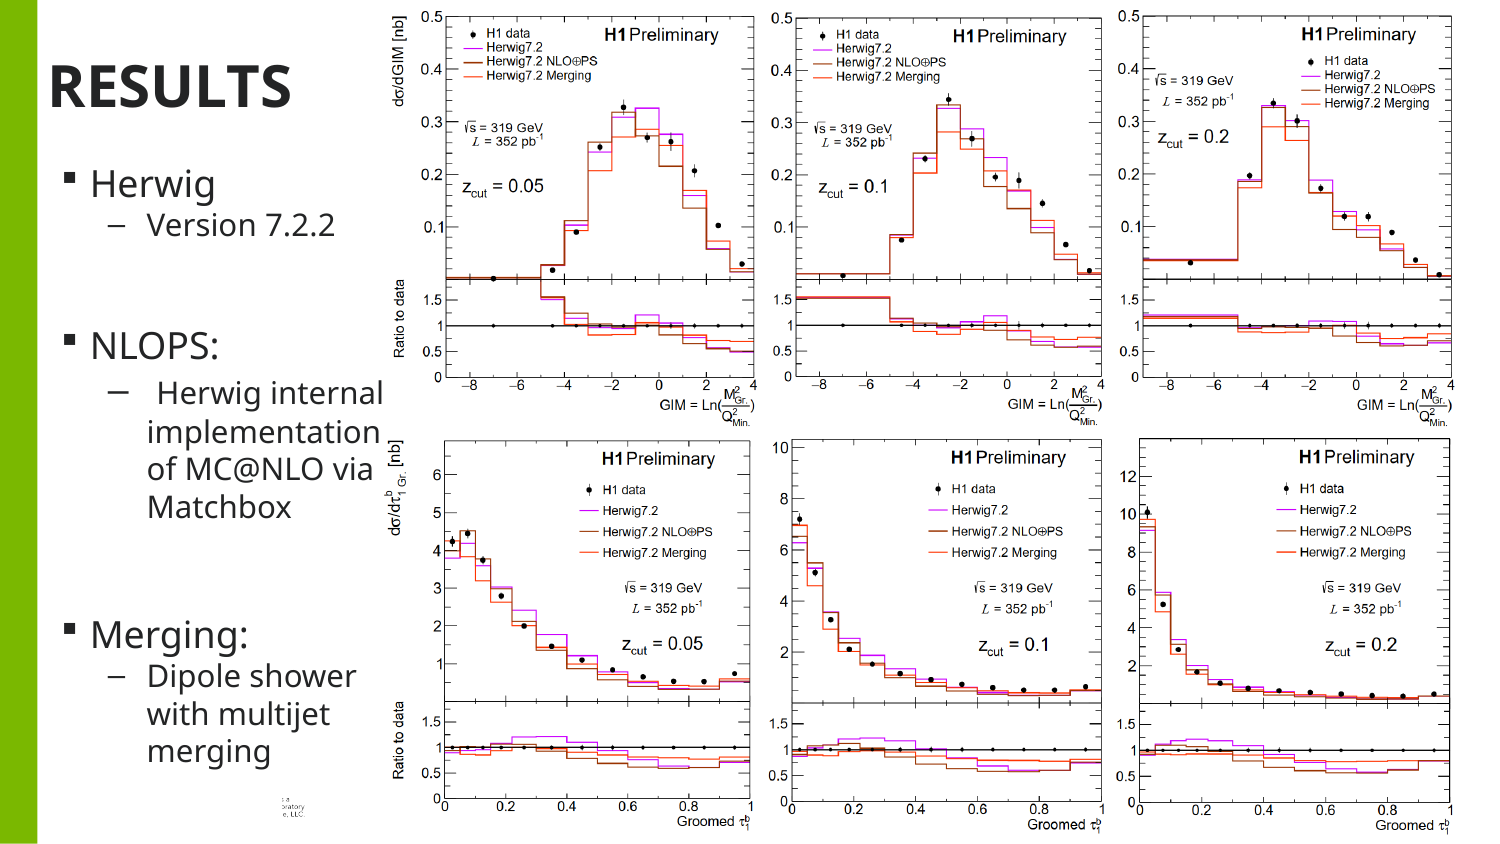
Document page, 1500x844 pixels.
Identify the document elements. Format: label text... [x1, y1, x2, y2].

picture [282, 791, 308, 822]
title Results [48, 19, 379, 121]
picture [385, 4, 1463, 427]
picture [380, 432, 1458, 837]
